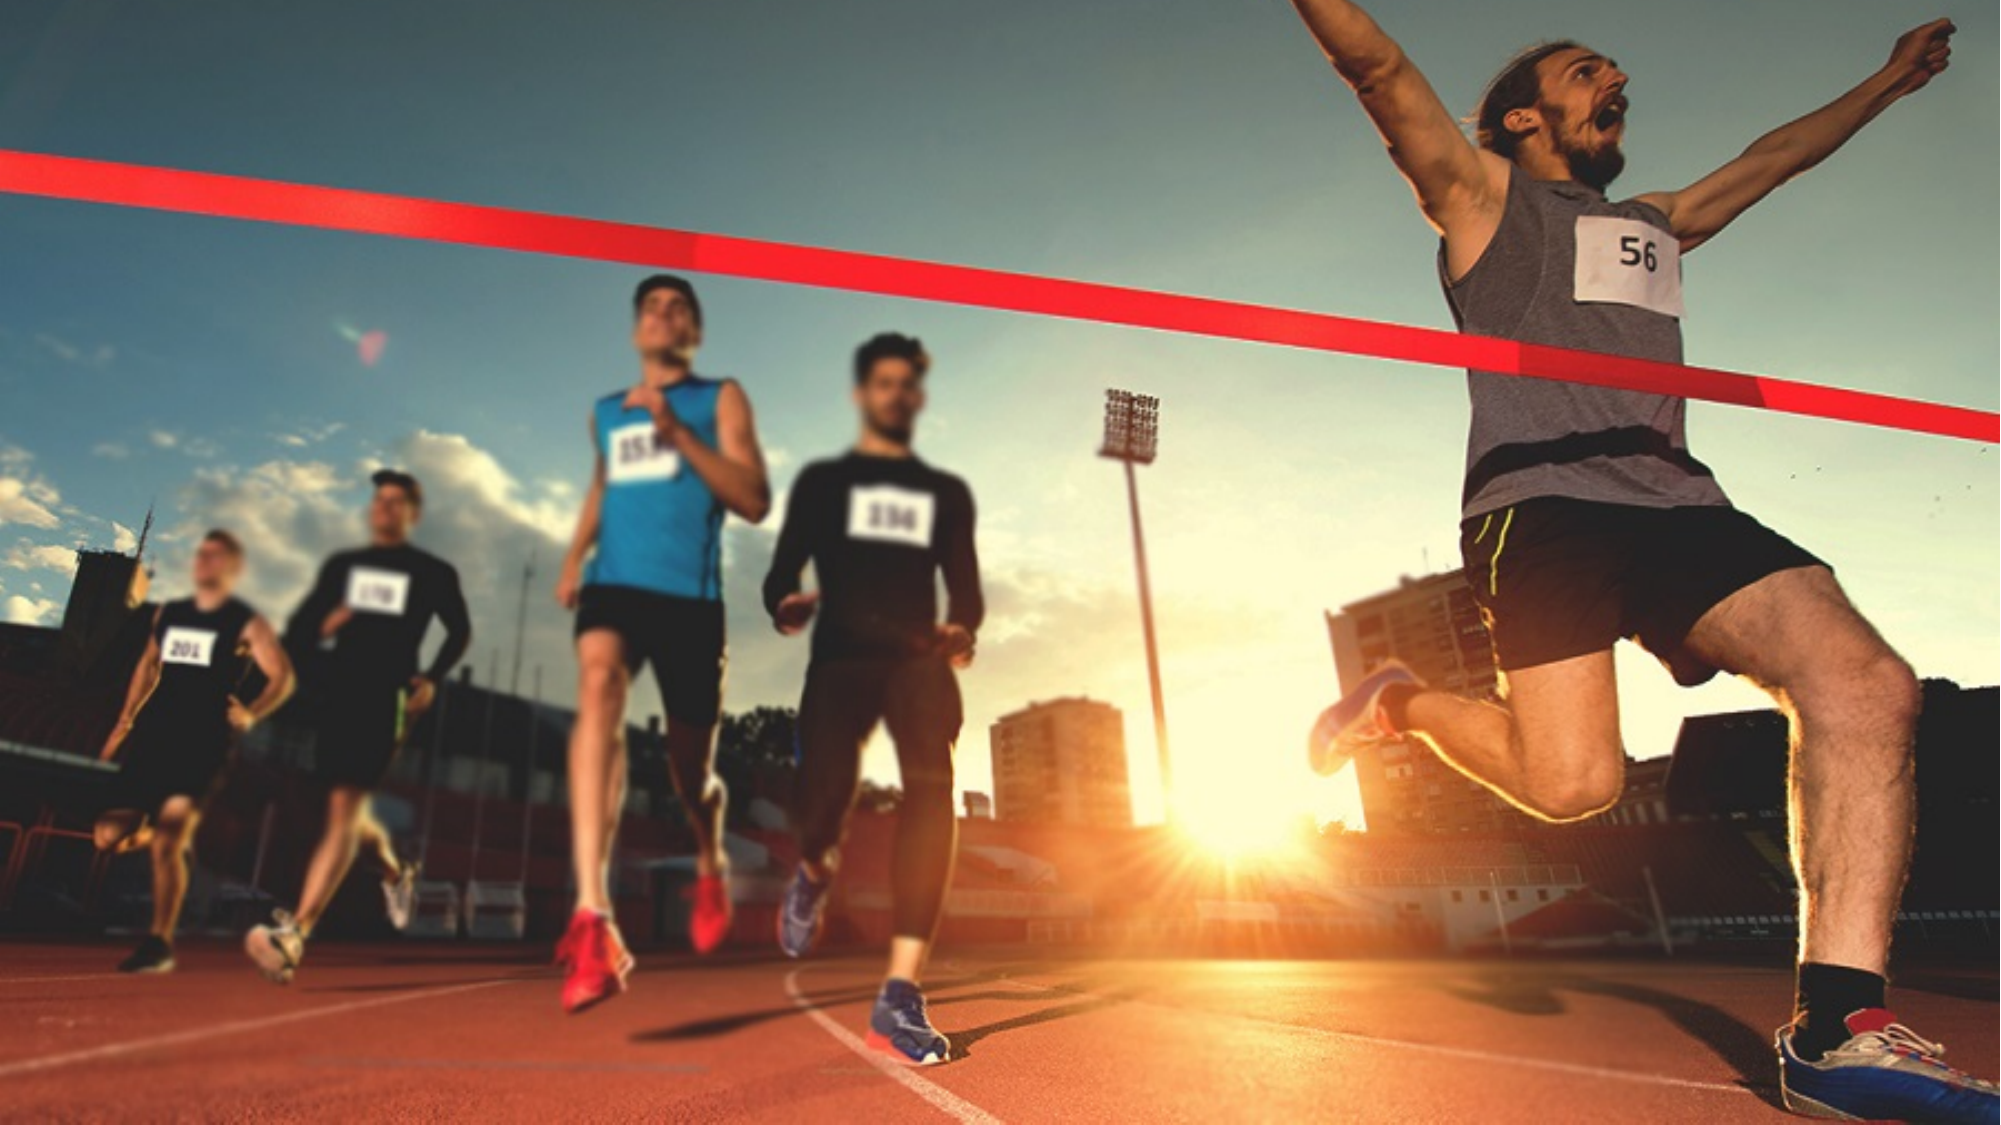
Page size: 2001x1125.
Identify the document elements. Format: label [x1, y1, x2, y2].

list [0, 0, 2000, 1125]
